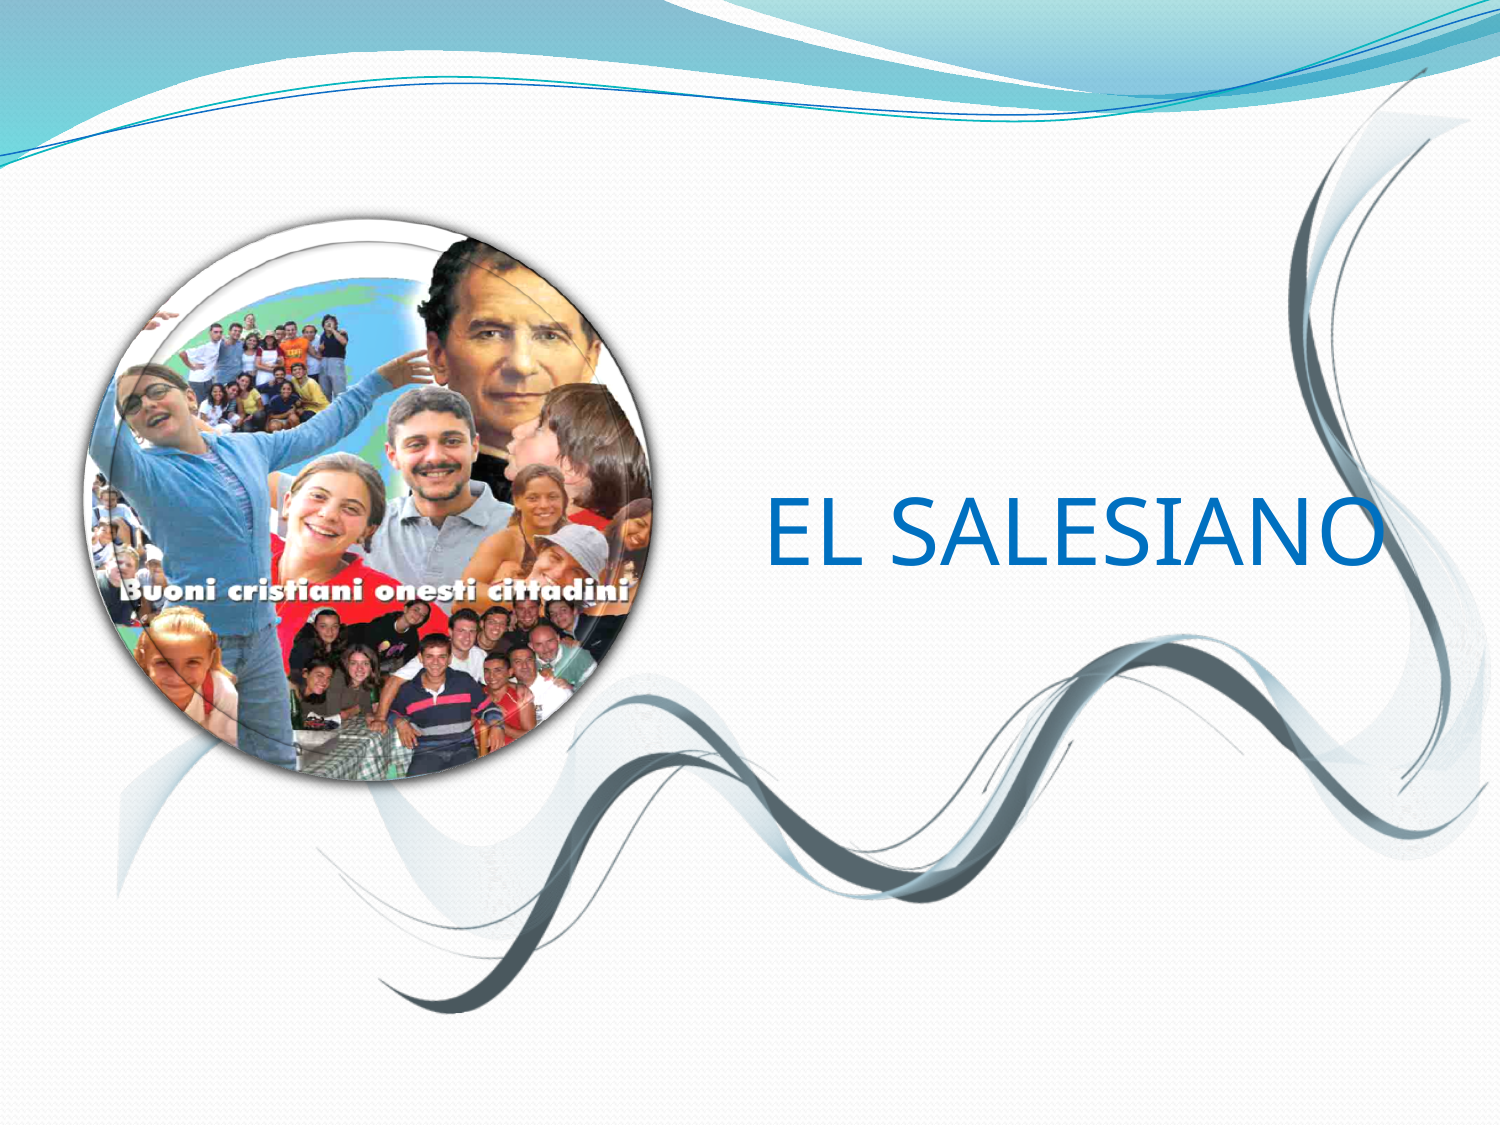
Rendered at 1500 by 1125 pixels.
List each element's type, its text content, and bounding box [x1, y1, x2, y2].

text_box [60, 198, 676, 801]
picture [401, 0, 1199, 1125]
text_box EL SALESIANO [1204, 463, 1427, 611]
